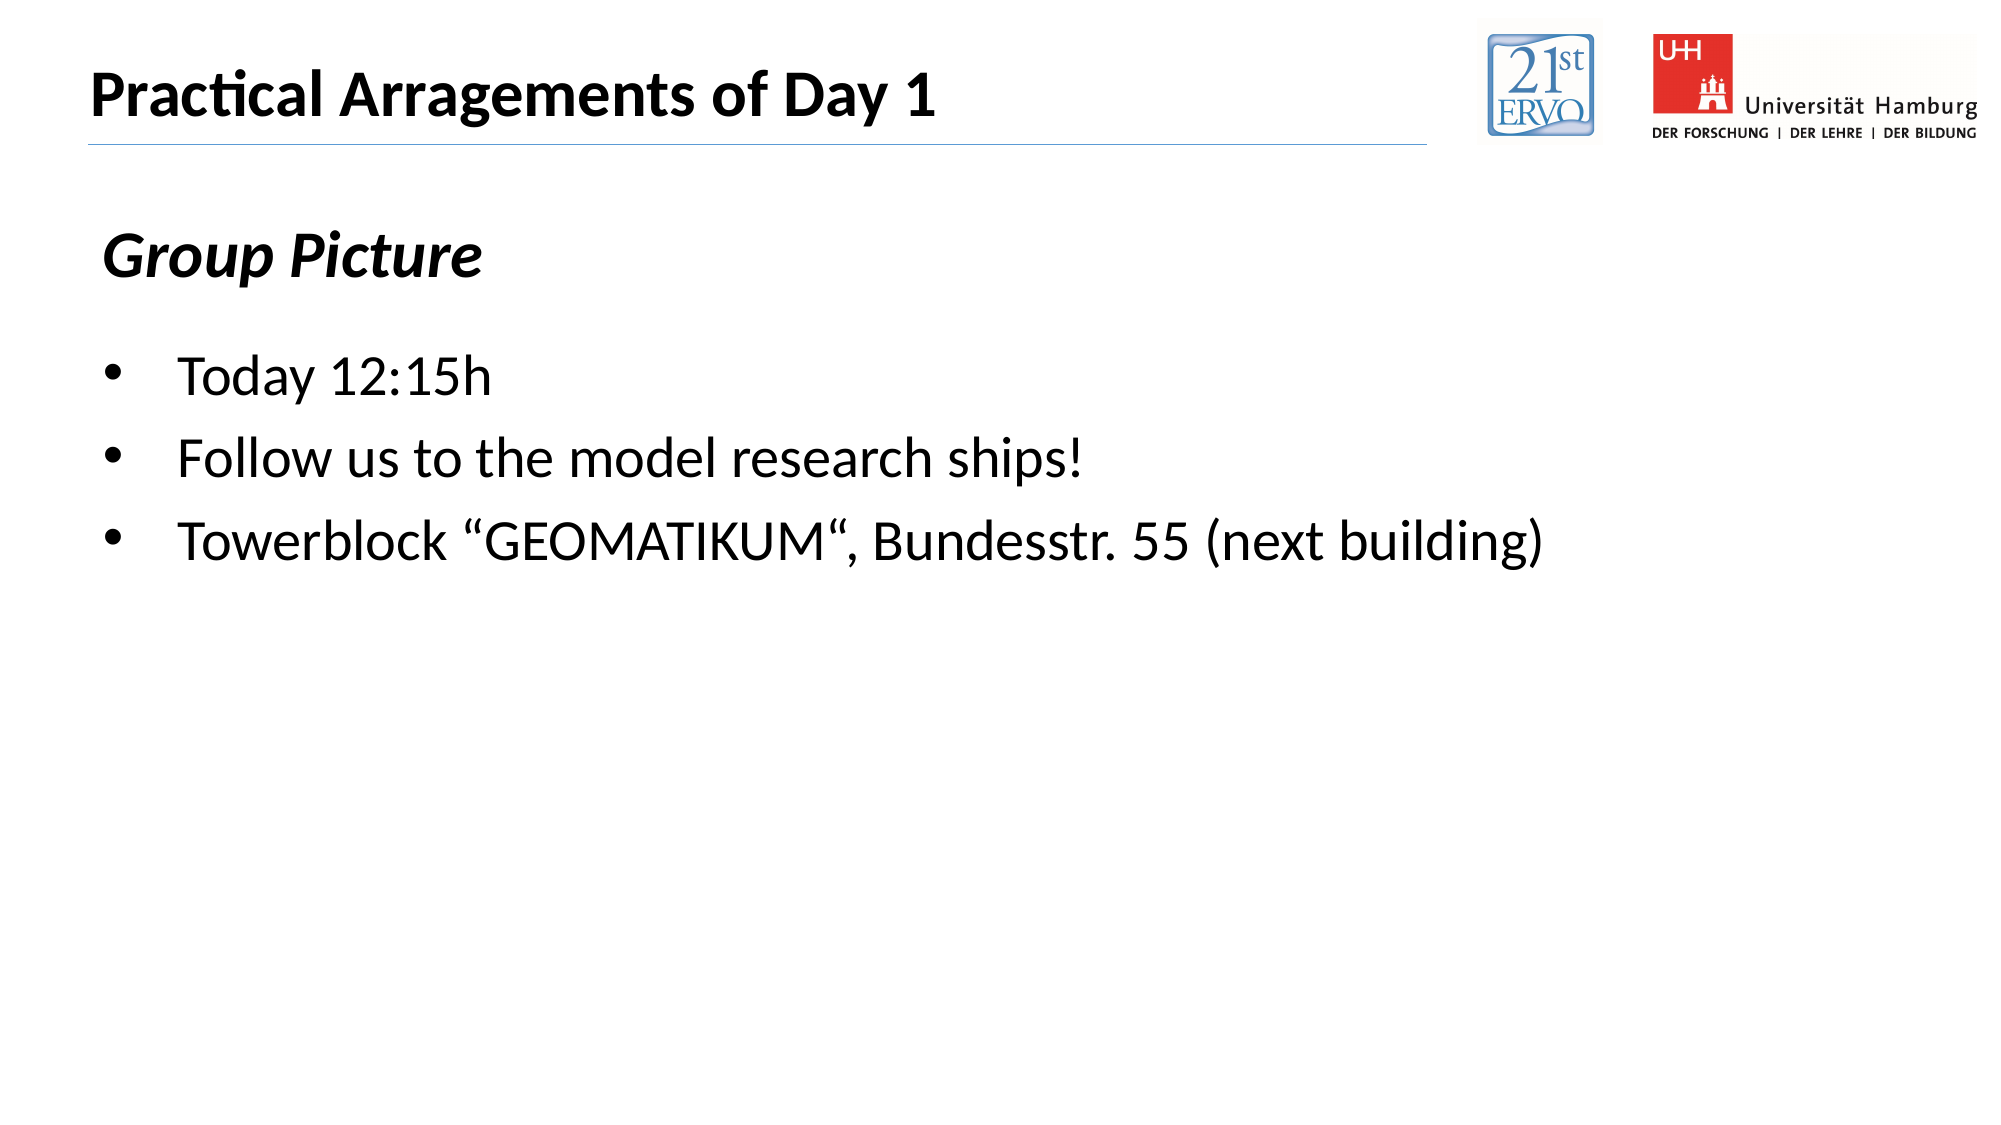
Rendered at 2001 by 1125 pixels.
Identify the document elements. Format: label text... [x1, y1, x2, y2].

picture [1476, 18, 1603, 145]
text_box Group Picture [88, 203, 1089, 329]
text_box Practical Arragements of Day 1 [75, 42, 954, 137]
text_box Today 12:15h Follow us to the model research ships! Towerblock “GEOMATIKUM“, Bundesstr. 55 (next building) [88, 329, 1867, 882]
picture [1653, 34, 1977, 140]
